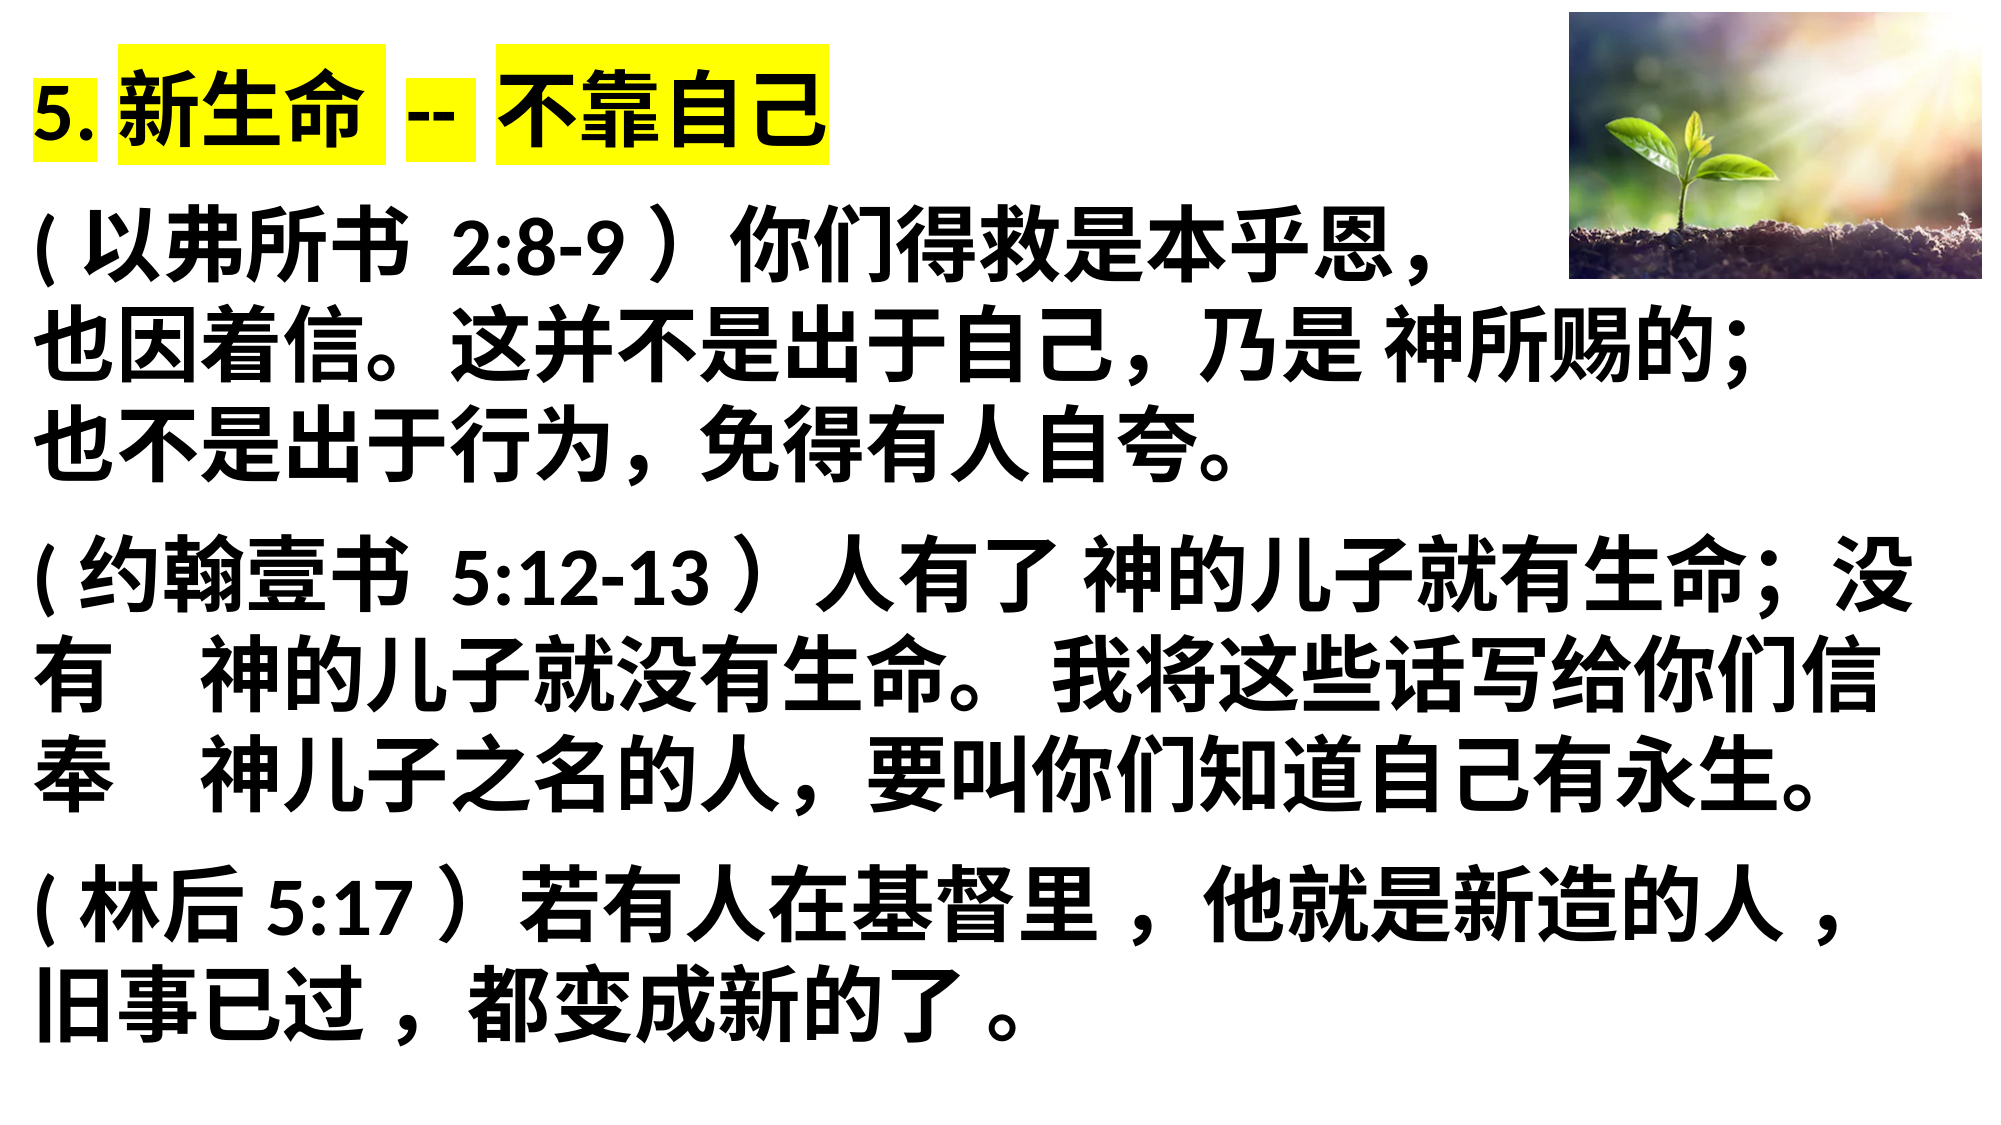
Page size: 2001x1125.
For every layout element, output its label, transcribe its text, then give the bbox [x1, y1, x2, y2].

picture [1569, 12, 1982, 279]
text_box 5.新生命 -- 不靠自己 (以弗所书 2:8-9）你们得救是本乎恩， 也因着信。这并不是出于自己，乃是 神所赐的； 也不是出于行为，免得有人自夸。 (约翰壹书 5:12-13）人有了 神的儿子就有生命；没有 神的儿子就没有生命。 我将这些话写给你们信奉 神儿子之名的人，要叫你们知道自己有永生。 (林后5:17）若有人在基督里 ，他就是新造的人 ，旧事已过 ，都变成新的了 。 [18, 50, 1956, 1060]
